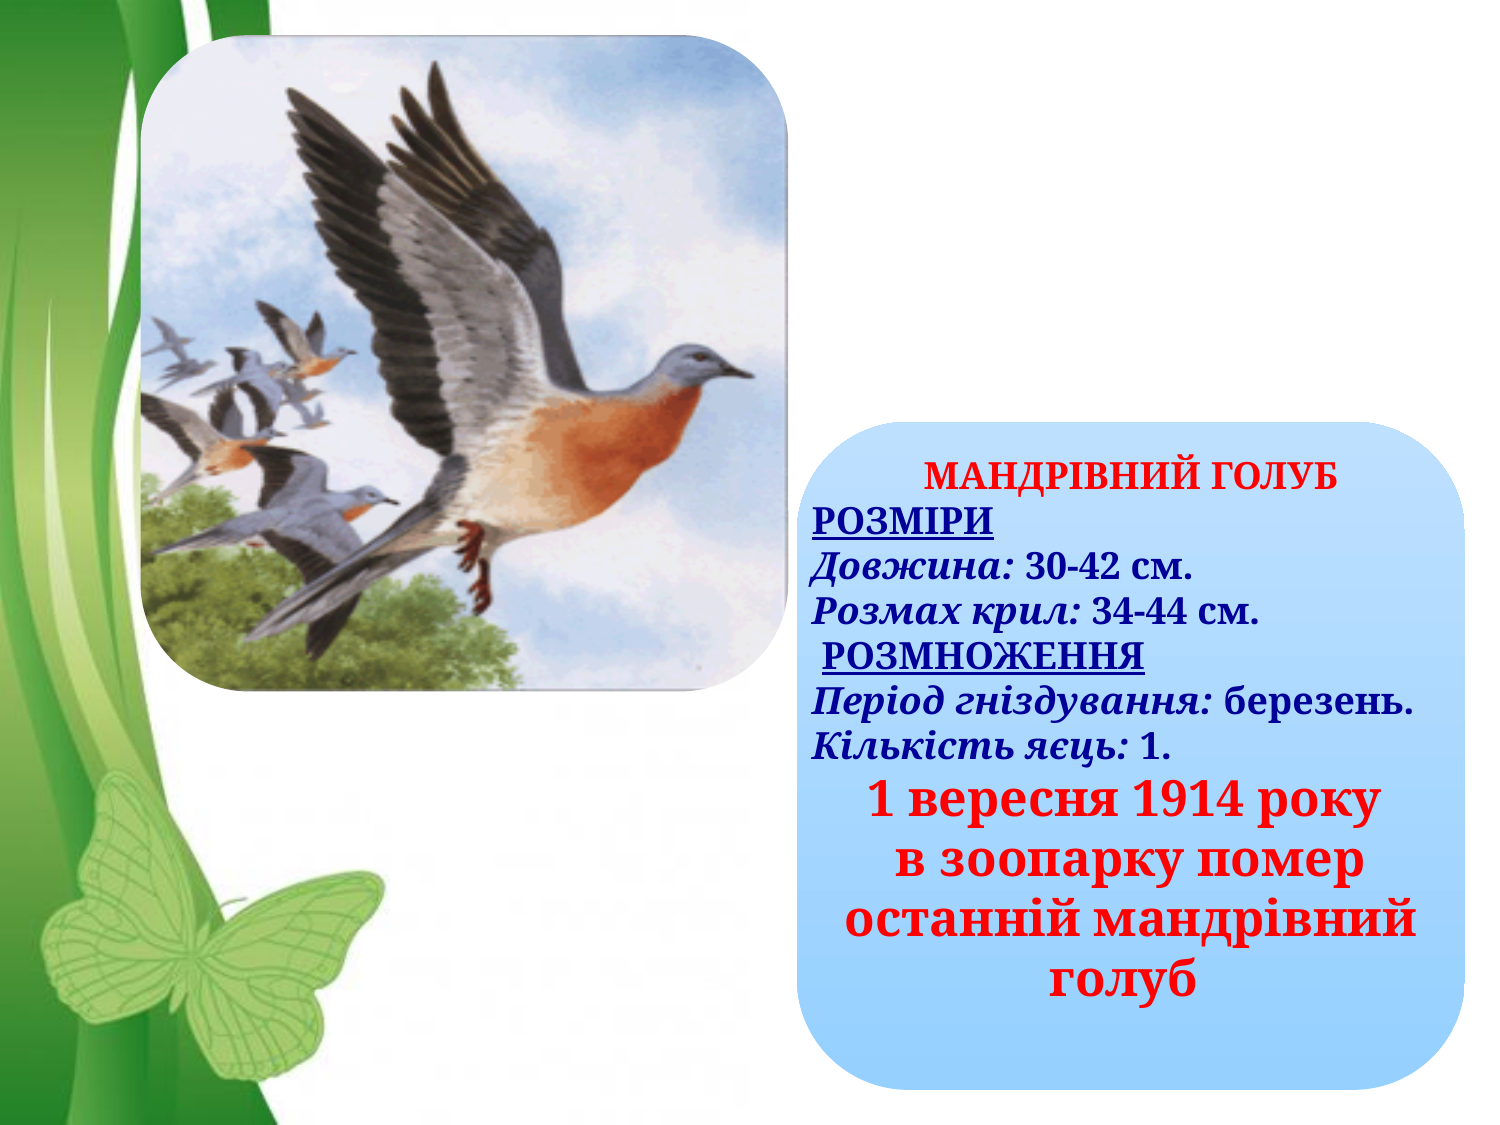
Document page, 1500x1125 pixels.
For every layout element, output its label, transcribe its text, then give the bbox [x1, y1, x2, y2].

picture [0, 0, 1500, 1125]
text_box МАНДРІВНИЙ ГОЛУБ РОЗМІРИ Довжина: 30-42 см. Розмах крил: 34-44 см. РОЗМНОЖЕННЯ Період гніздування: березень. Кількість яєць: 1. 1 вересня 1914 року в зоопарку помер останній мандрівний голуб [796, 444, 1465, 1105]
text_box [838, 419, 1424, 444]
